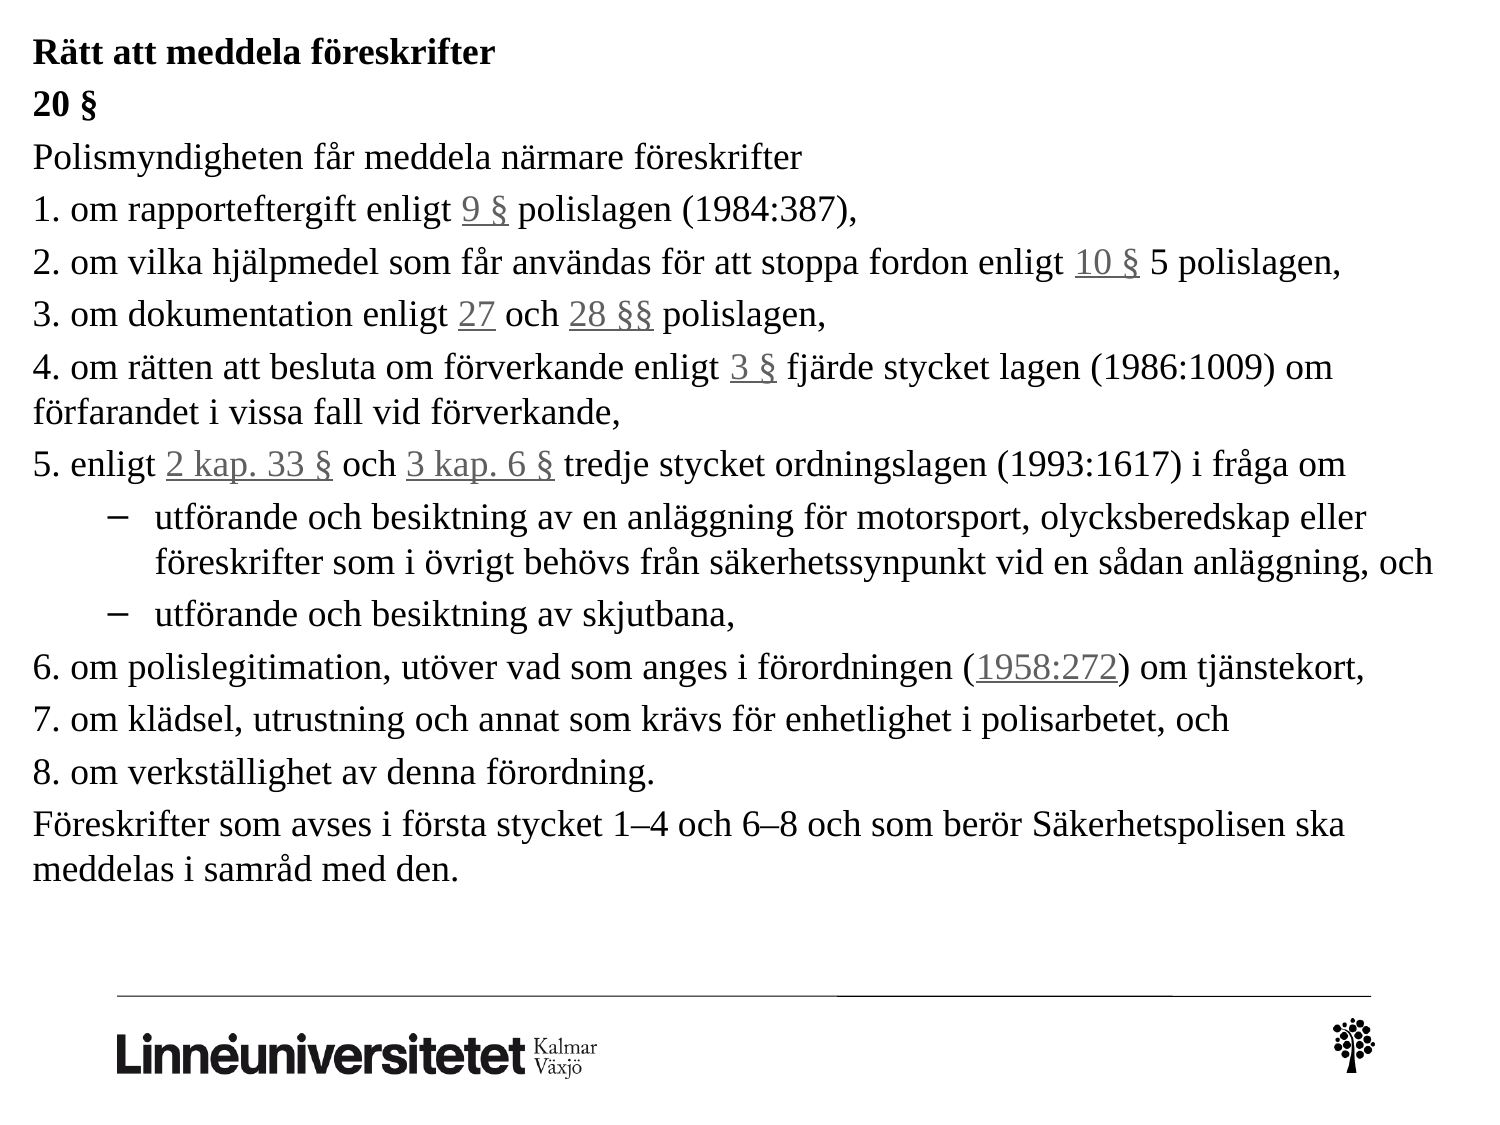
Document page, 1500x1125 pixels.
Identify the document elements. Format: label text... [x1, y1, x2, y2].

picture [117, 1033, 597, 1079]
picture [1333, 1018, 1375, 1073]
subtitle Rätt att meddela föreskrifter 20 § Polismyndigheten får meddela närmare föreskrifter 1. om rapporteftergift enligt 9 § polislagen (1984:387), 2. om vilka hjälpmedel som får användas för att stoppa fordon enligt 10 § 5 polislagen, 3. om dokumentation enligt 27 och 28 §§ polislagen, 4. om rätten att besluta om förverkande enligt 3 § fjärde stycket lagen (1986:1009) om förfarandet i vissa fall vid förverkande, 5. enligt 2 kap. 33 § och 3 kap. 6 § tredje stycket ordningslagen (1993:1617) i fråga om utförande och besiktning av en anläggning för motorsport, olycksberedskap eller föreskrifter som i övrigt behövs från säkerhetssynpunkt vid en sådan anläggning, och utförande och besiktning av skjutbana, 6. om polislegitimation, utöver vad som anges i förordningen (1958:272) om tjänstekort, 7. om klädsel, utrustning och annat som krävs för enhetlighet i polisarbetet, och 8. om verkställighet av denna förordning. Föreskrifter som avses i första stycket 1–4 och 6–8 och som berör Säkerhetspolisen ska meddelas i samråd med den. [17, 19, 1471, 988]
